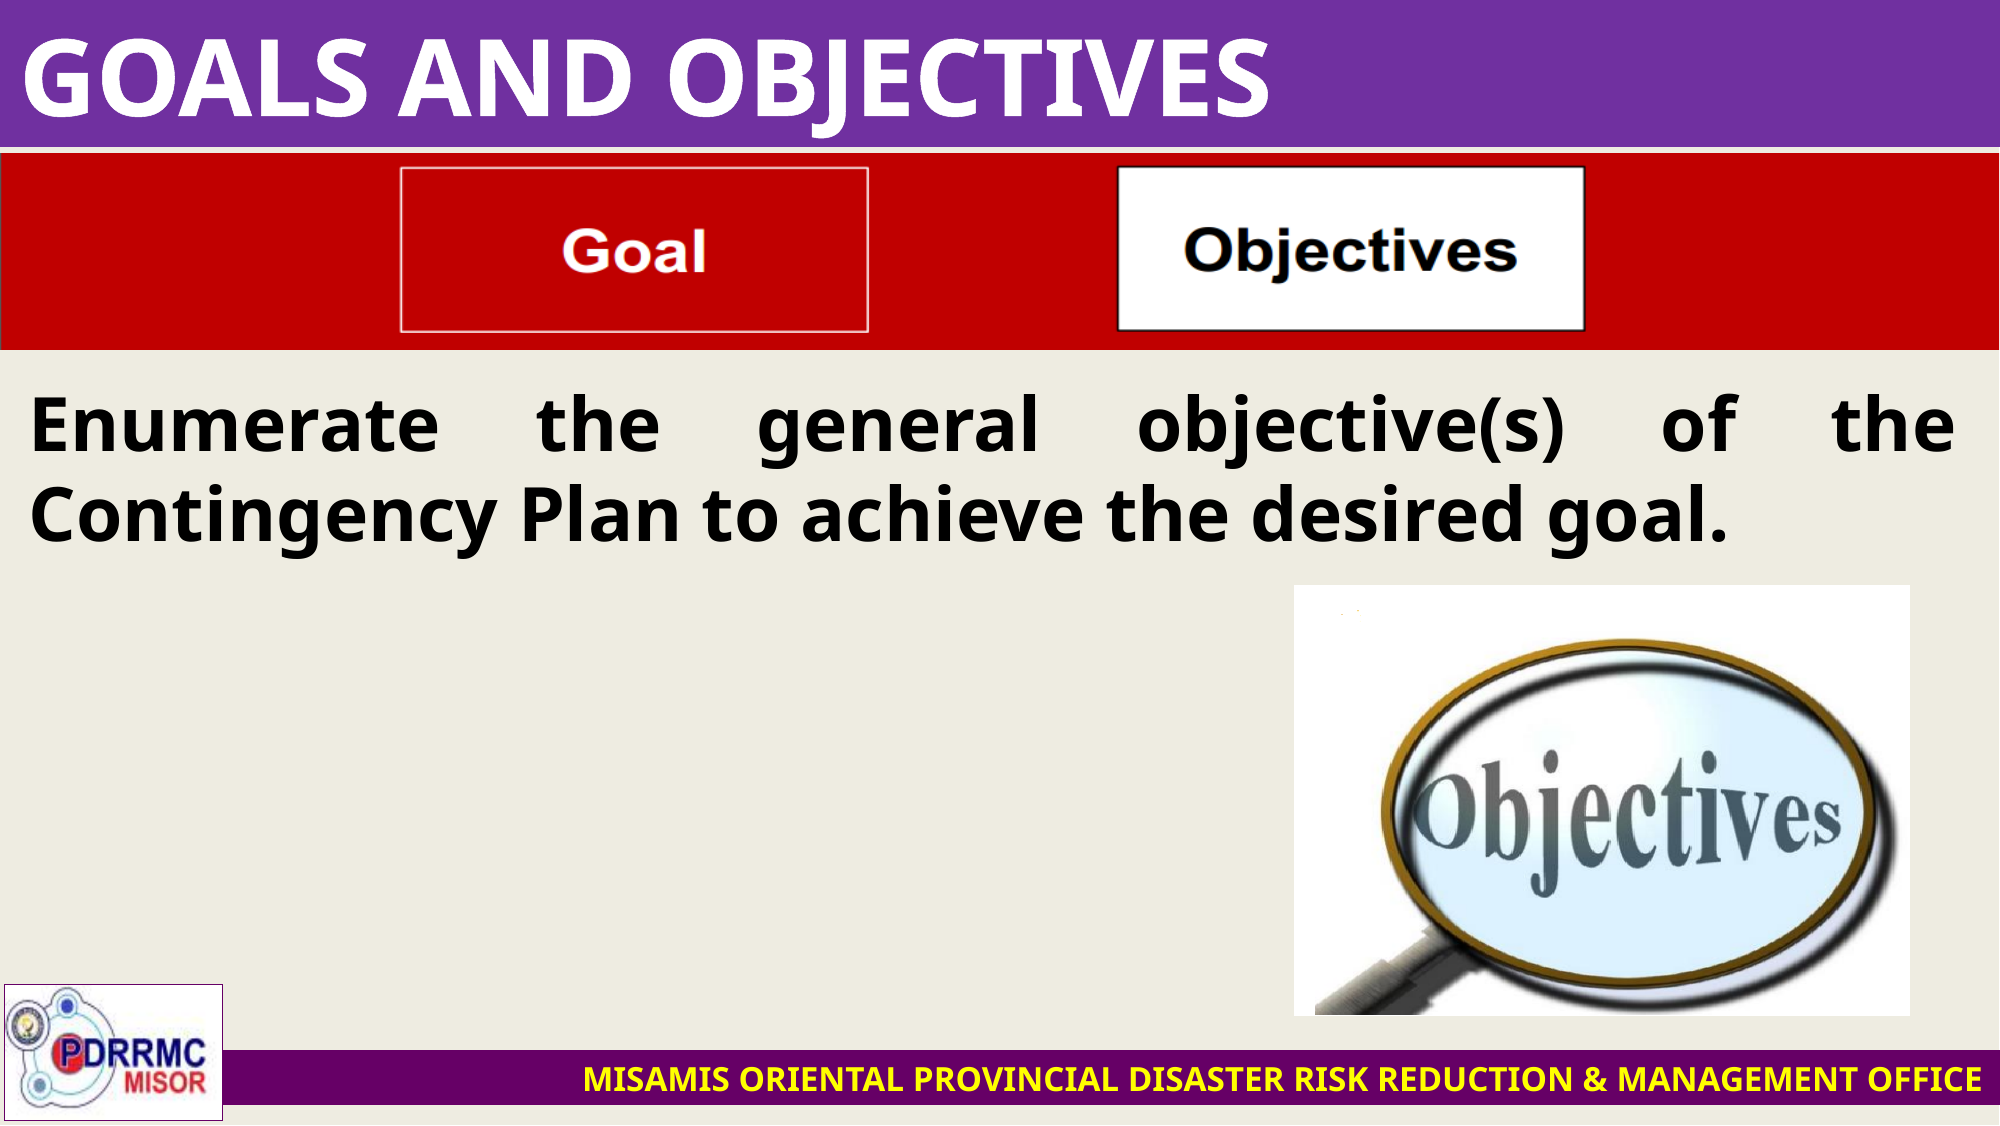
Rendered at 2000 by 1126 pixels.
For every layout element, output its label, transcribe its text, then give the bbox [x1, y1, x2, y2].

text_box Enumerate the general objective(s) of the Contingency Plan to achieve the desired goal. [13, 369, 1973, 565]
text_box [3, 984, 2000, 1121]
text_box GOALS AND OBJECTIVES [0, 0, 2000, 147]
picture [1294, 585, 1910, 1017]
picture [0, 152, 2000, 351]
